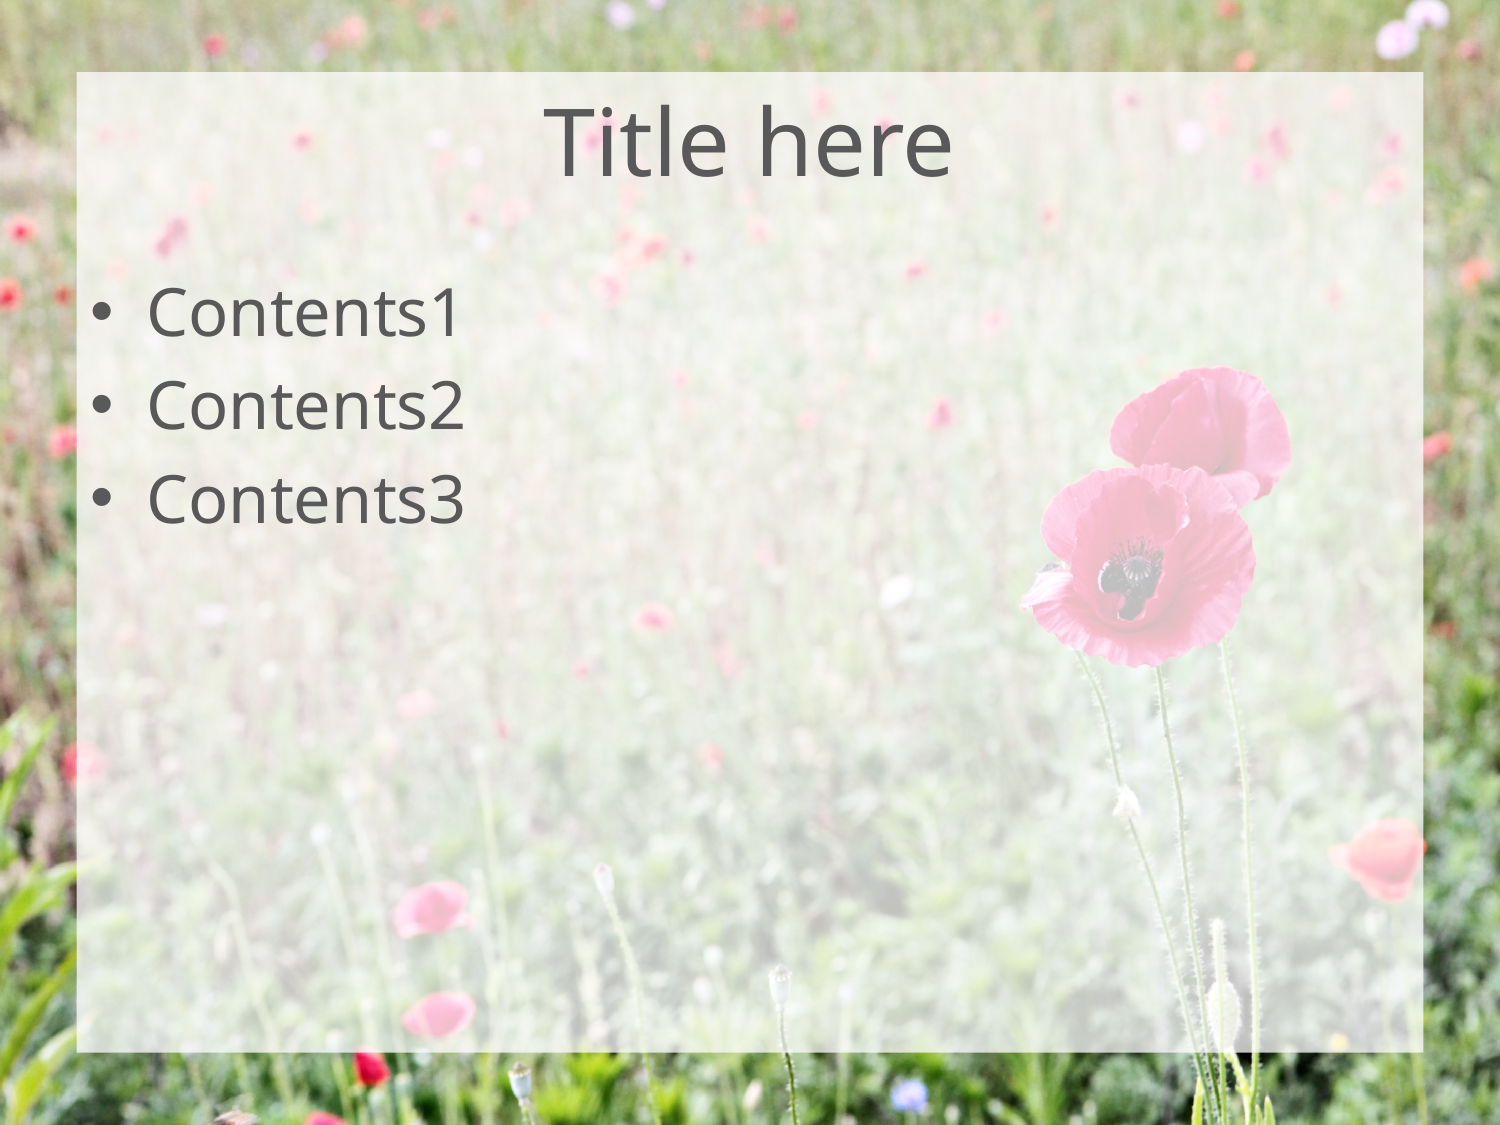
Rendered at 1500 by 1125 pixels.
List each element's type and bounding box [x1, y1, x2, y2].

text_box [0, 0, 1500, 1125]
